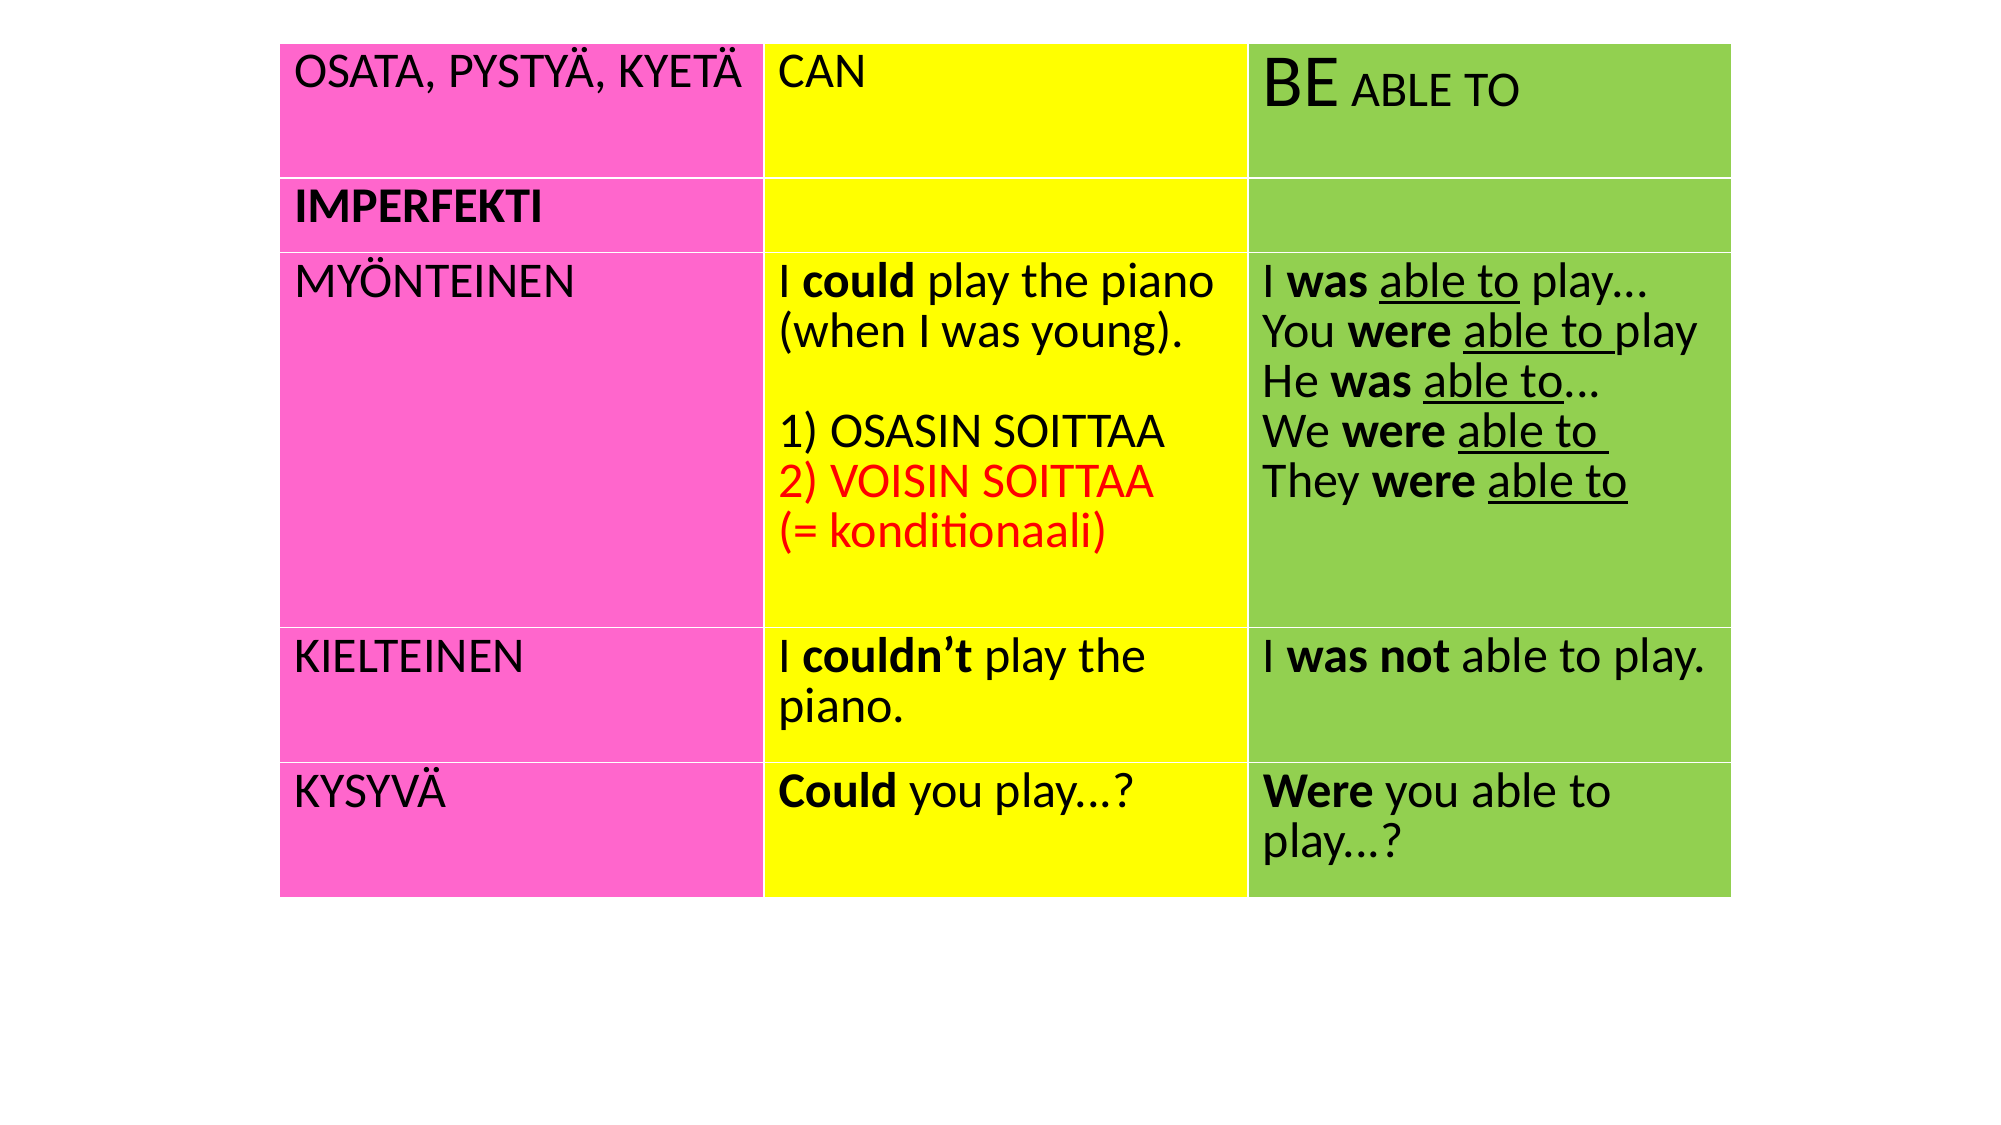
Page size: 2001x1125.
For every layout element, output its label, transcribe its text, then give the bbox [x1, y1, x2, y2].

table_cell KIELTEINEN [280, 628, 763, 762]
table_cell Could you play...? [765, 763, 1247, 897]
table_header OSATA, PYSTYÄ, KYETÄ [280, 44, 763, 177]
table_cell IMPERFEKTI [280, 179, 763, 252]
table_cell Were you able to play...? [1249, 763, 1731, 897]
table_cell I could play the piano (when I was young). 1) OSASIN SOITTAA 2) VOISIN SOITTAA (= konditionaali) [765, 253, 1247, 627]
table_header BE ABLE TO [1249, 44, 1731, 177]
table_header CAN [765, 44, 1247, 177]
table_cell KYSYVÄ [280, 763, 763, 897]
table_cell MYÖNTEINEN [280, 253, 763, 627]
table_cell I couldn’t play the piano. [765, 628, 1247, 762]
table_cell I was able to play... You were able to play He was able to... We were able to They were able to [1249, 253, 1731, 627]
table_cell [1249, 179, 1731, 252]
table_cell [765, 179, 1247, 252]
table_cell I was not able to play. [1249, 628, 1731, 762]
